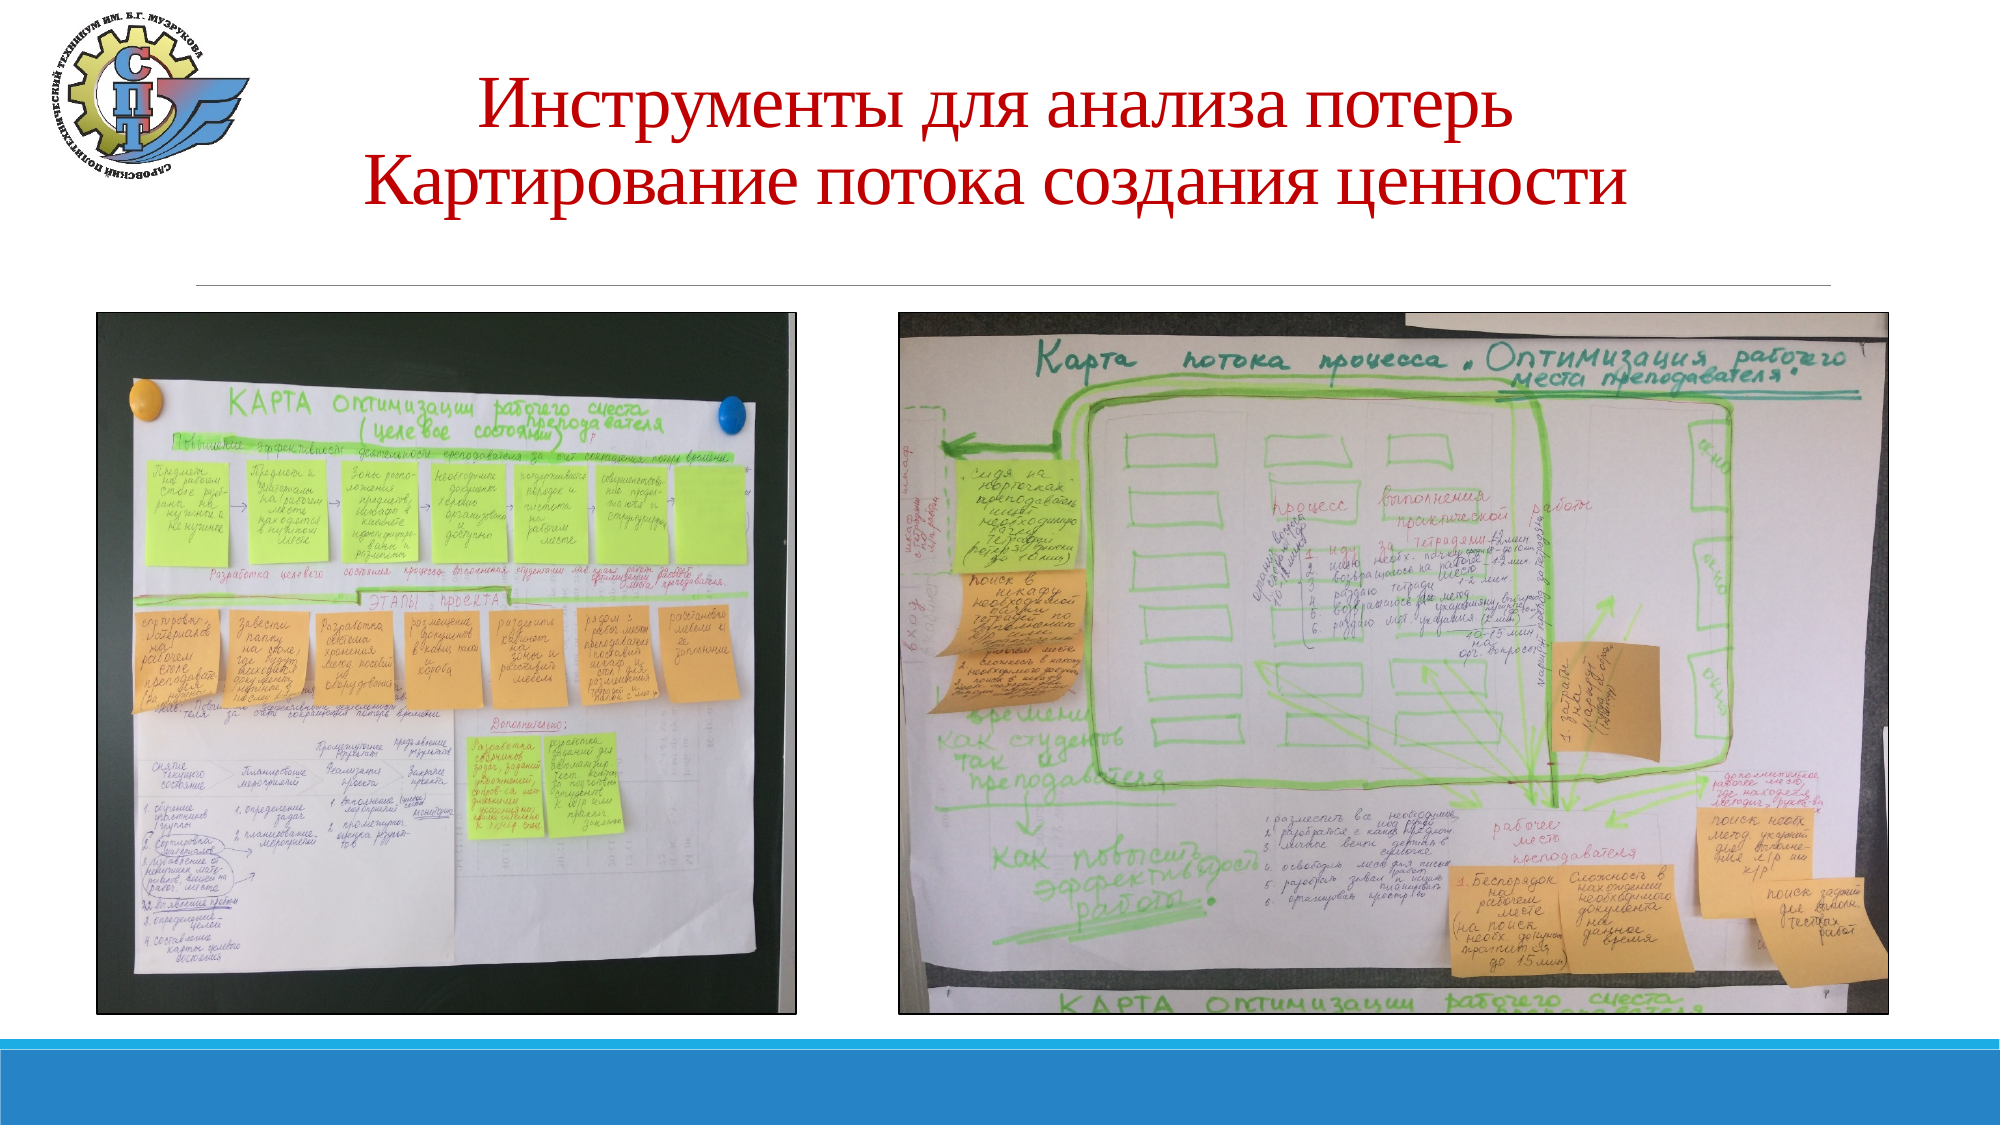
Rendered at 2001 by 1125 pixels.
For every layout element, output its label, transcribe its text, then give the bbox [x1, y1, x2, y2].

picture [899, 312, 1889, 1014]
picture [38, 10, 251, 183]
picture [97, 312, 796, 1014]
title Инструменты для анализа потерь Картирование потока создания ценности [180, 34, 1830, 228]
